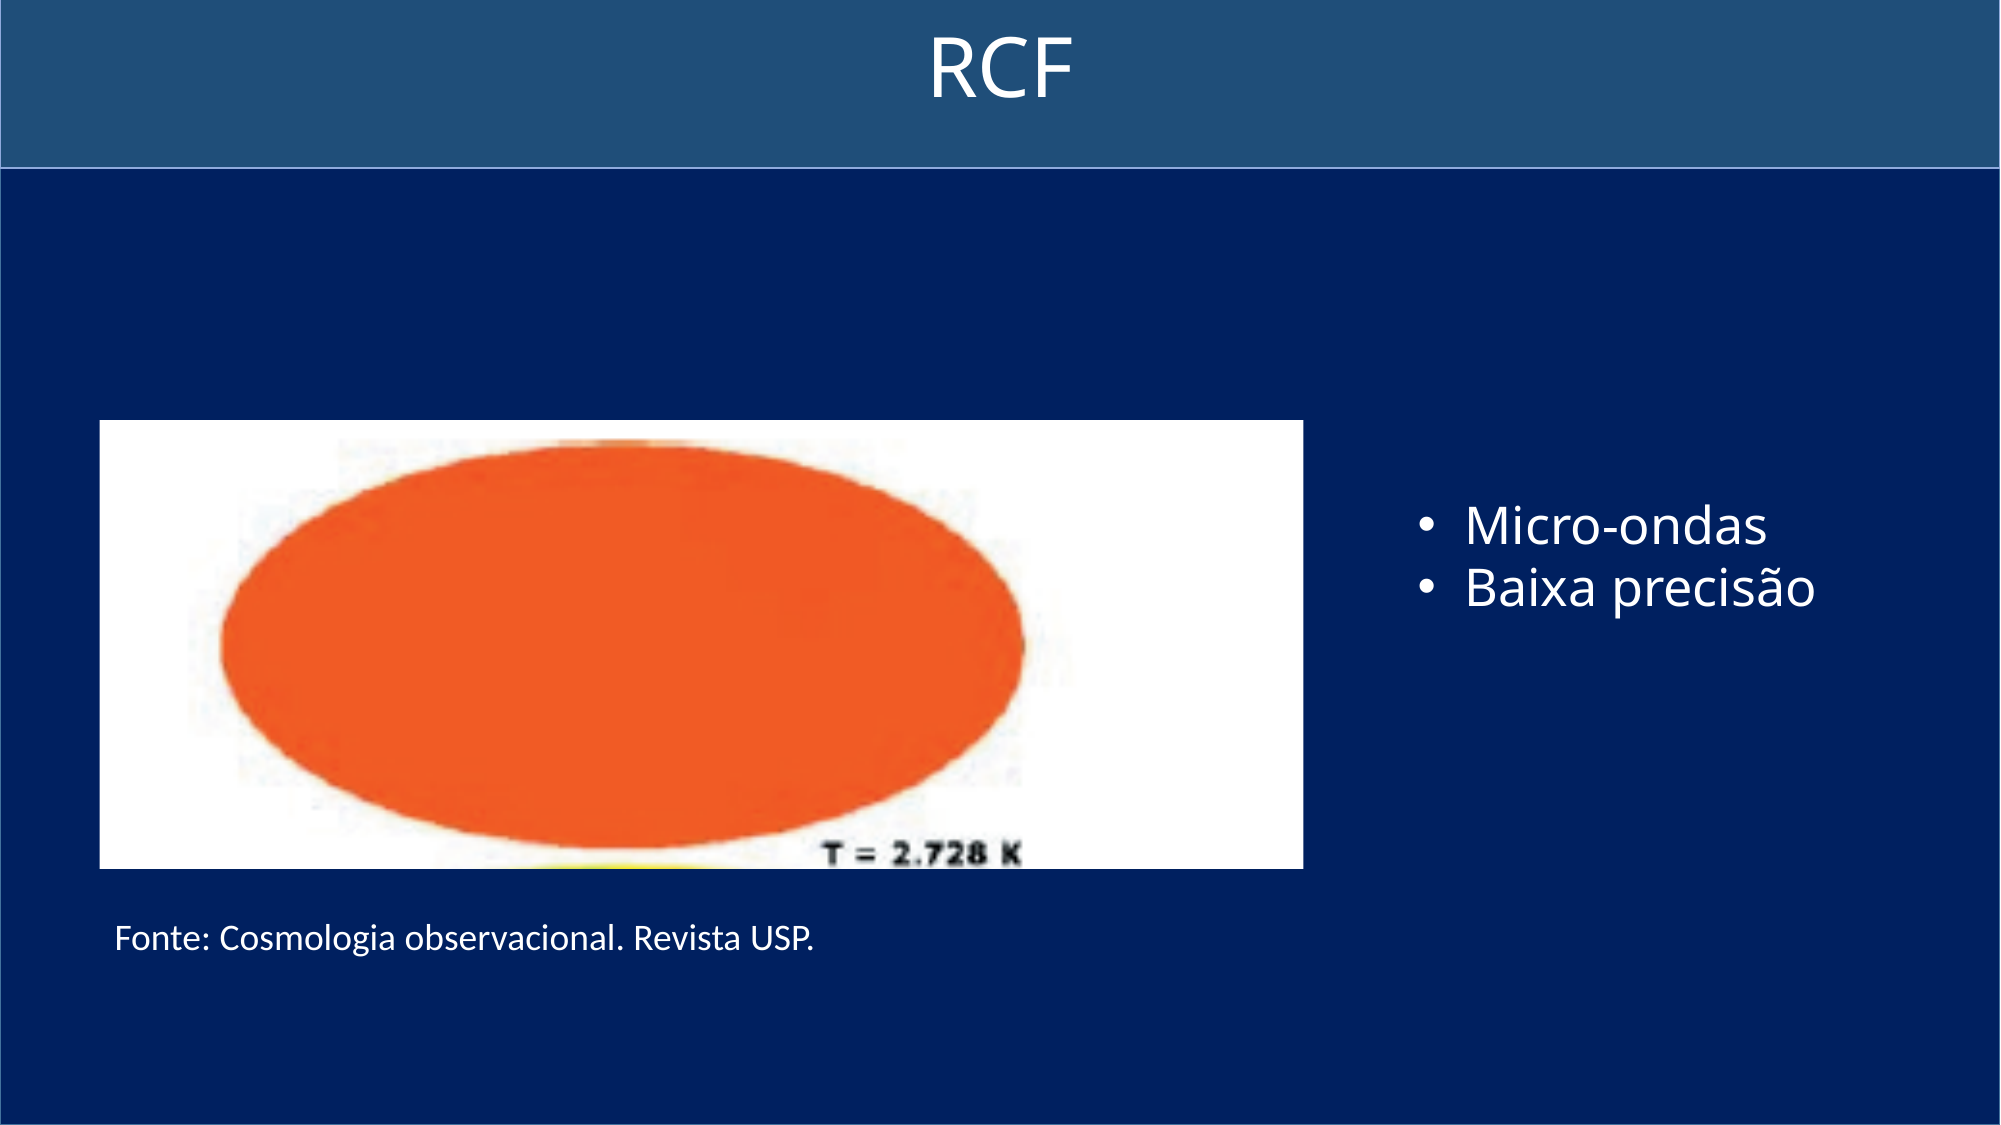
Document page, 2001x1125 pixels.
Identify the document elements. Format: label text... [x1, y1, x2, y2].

text_box Micro-ondas Baixa precisão [1402, 484, 1914, 625]
picture [99, 420, 1304, 869]
text_box Fonte: Cosmologia observacional. Revista USP. [99, 906, 1000, 966]
text_box [0, 169, 2000, 1125]
text_box RCF [0, 0, 2000, 169]
